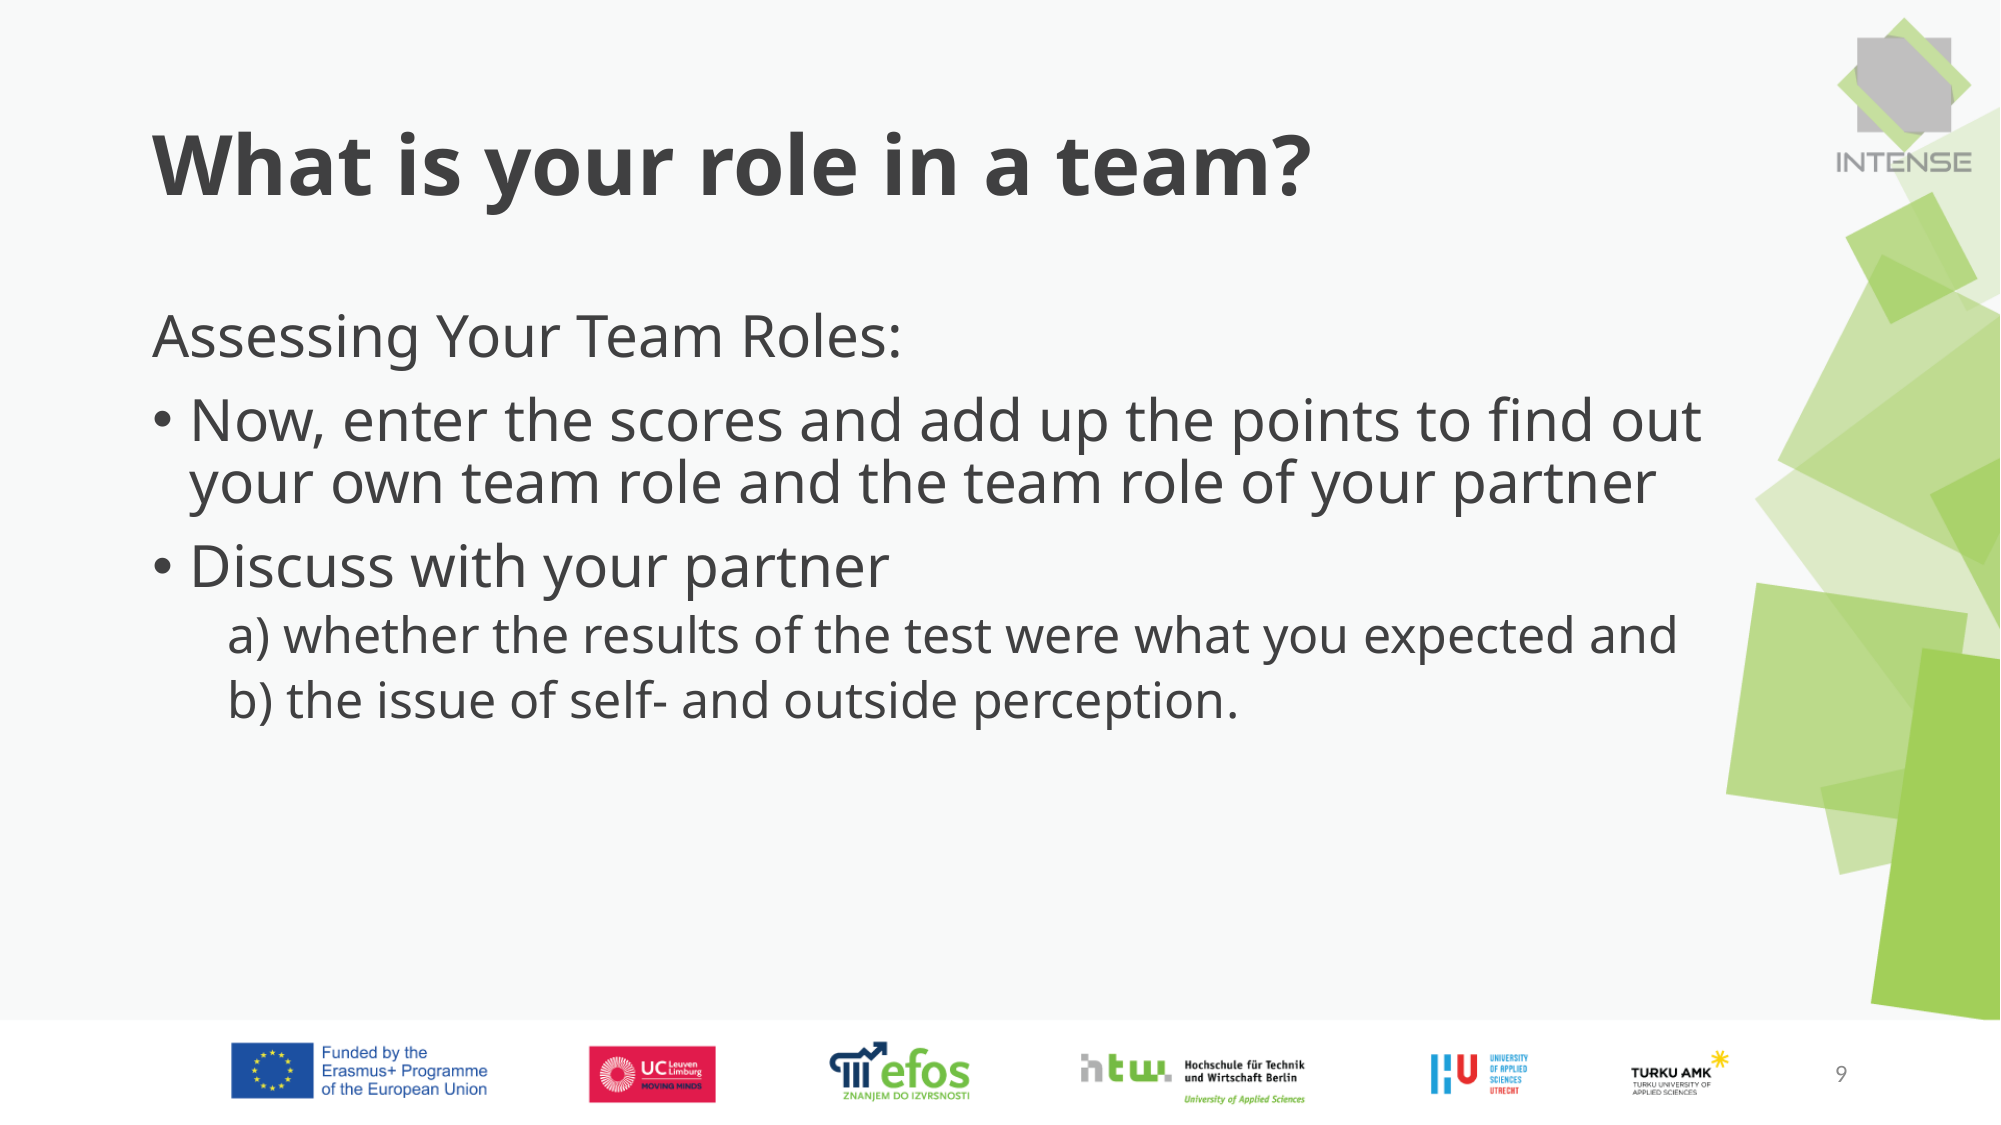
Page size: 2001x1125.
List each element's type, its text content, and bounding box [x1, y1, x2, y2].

slide_number 9 [1412, 1042, 1863, 1103]
list Assessing Your Team Roles: Now, enter the scores and add up the points to find out your own team role and the team role of your partner Discuss with your partner a) whether the results of the test were what you expected and b) the issue of self- and outside perception. [137, 299, 1752, 1014]
title What is your role in a team? [137, 59, 1863, 278]
picture [0, 0, 2000, 1125]
